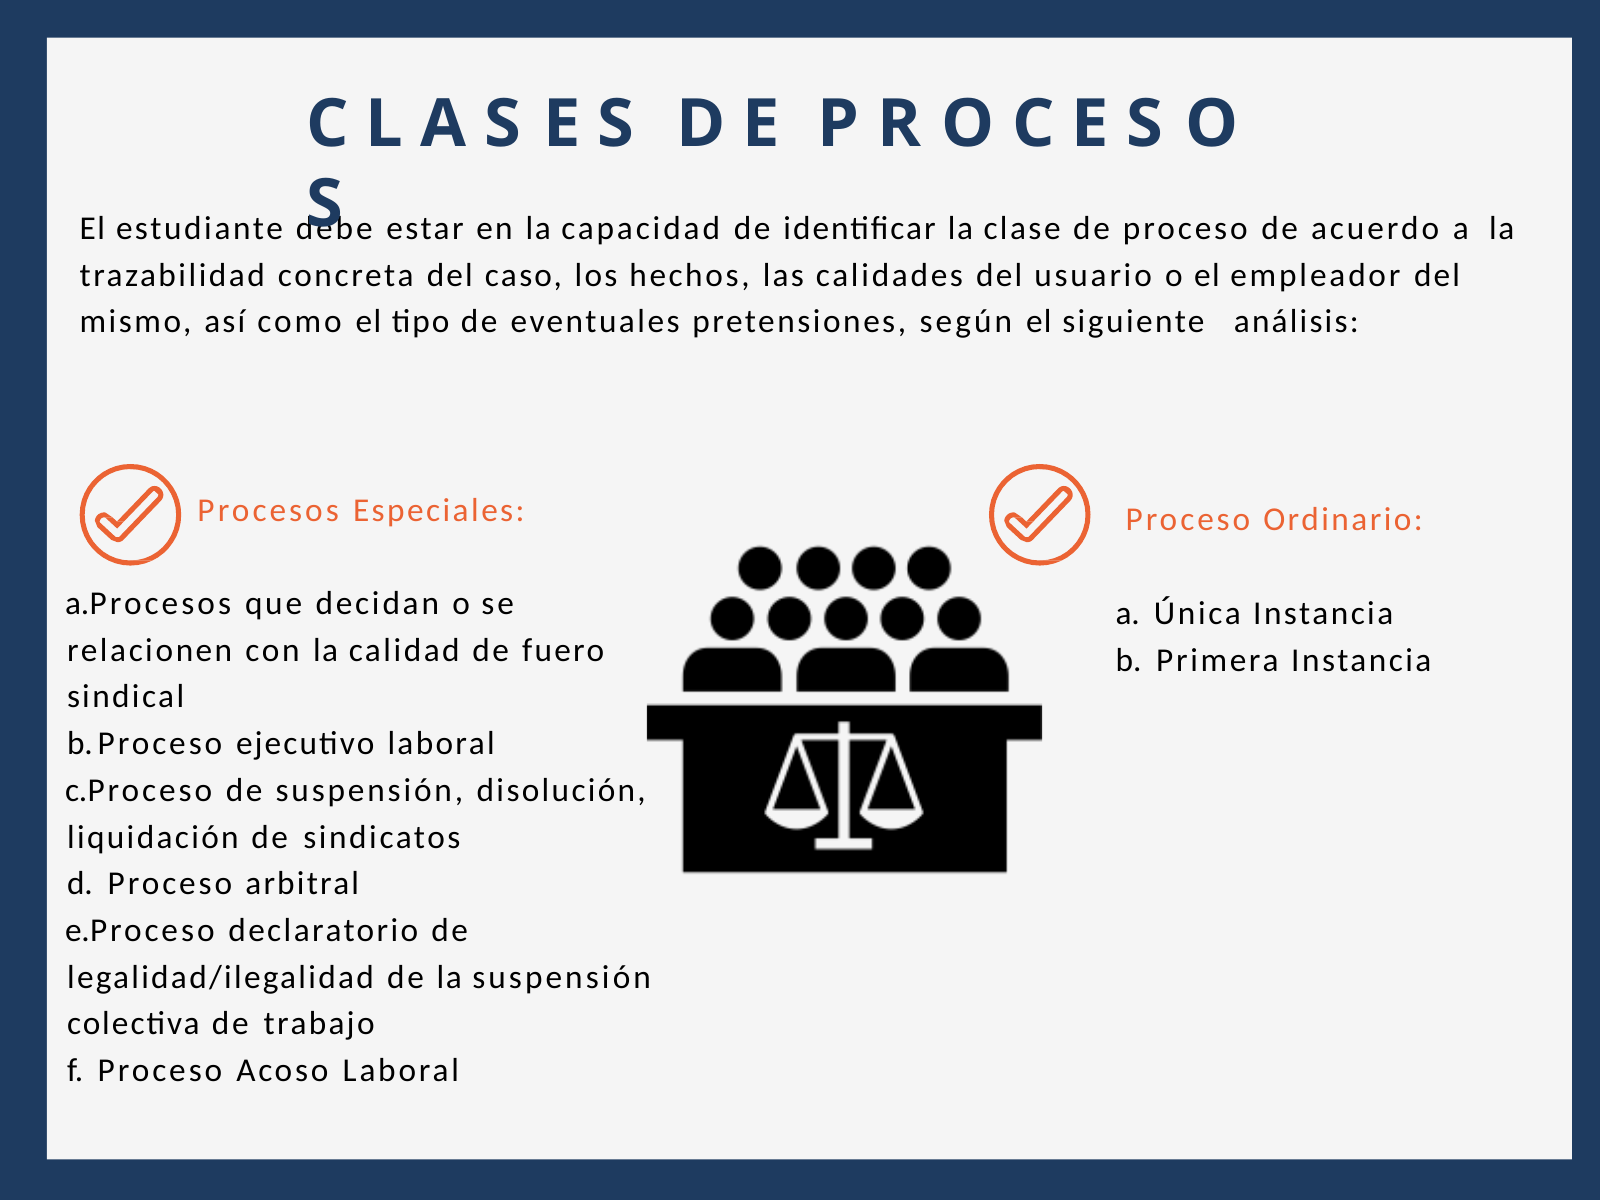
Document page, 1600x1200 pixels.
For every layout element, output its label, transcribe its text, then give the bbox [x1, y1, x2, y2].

text_box Procesos que decidan o se relacionen con la calidad de fuero sindical Proceso ejecutivo laboral Proceso de suspensión, disolución, liquidación de sindicatos Proceso arbitral Proceso declaratorio de legalidad/ilegalidad de la suspensión colectiva de trabajo Proceso Acoso Laboral [65, 574, 676, 1089]
text_box [646, 512, 1043, 908]
text_box [79, 463, 182, 566]
text_box [988, 463, 1091, 566]
text_box El estudiante debe estar en la capacidad de identificar la clase de proceso de acuerdo a la trazabilidad concreta del caso, los hechos, las calidades del usuario o el empleador del mismo, así como el tipo de eventuales pretensiones, según el siguiente análisis: [77, 199, 1534, 340]
title C L A S E S D E P R O C E S O S [303, 80, 1287, 281]
text_box [1004, 485, 1073, 543]
text_box Procesos Especiales: [195, 487, 535, 528]
text_box [46, 37, 1572, 1160]
text_box [94, 485, 164, 543]
text_box Proceso Ordinario: [1123, 497, 1433, 538]
text_box Única Instancia Primera Instancia [1113, 590, 1442, 678]
